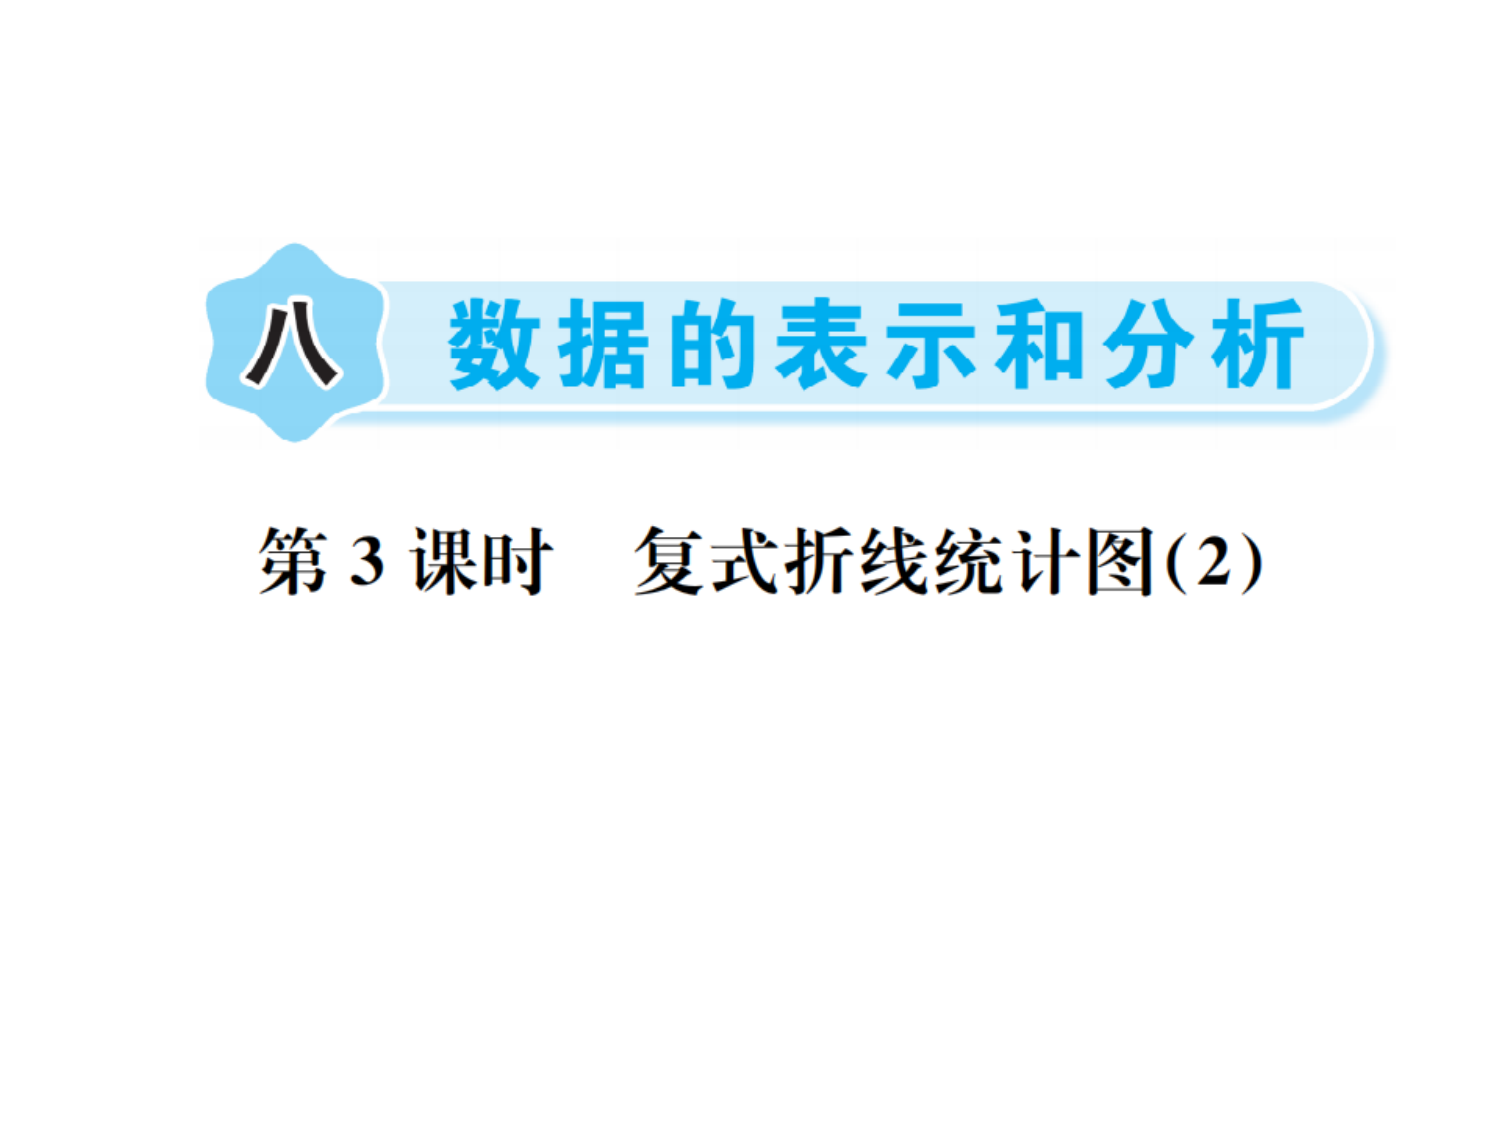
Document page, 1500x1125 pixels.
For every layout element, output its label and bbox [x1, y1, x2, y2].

picture [233, 514, 1267, 611]
picture [182, 219, 1410, 474]
